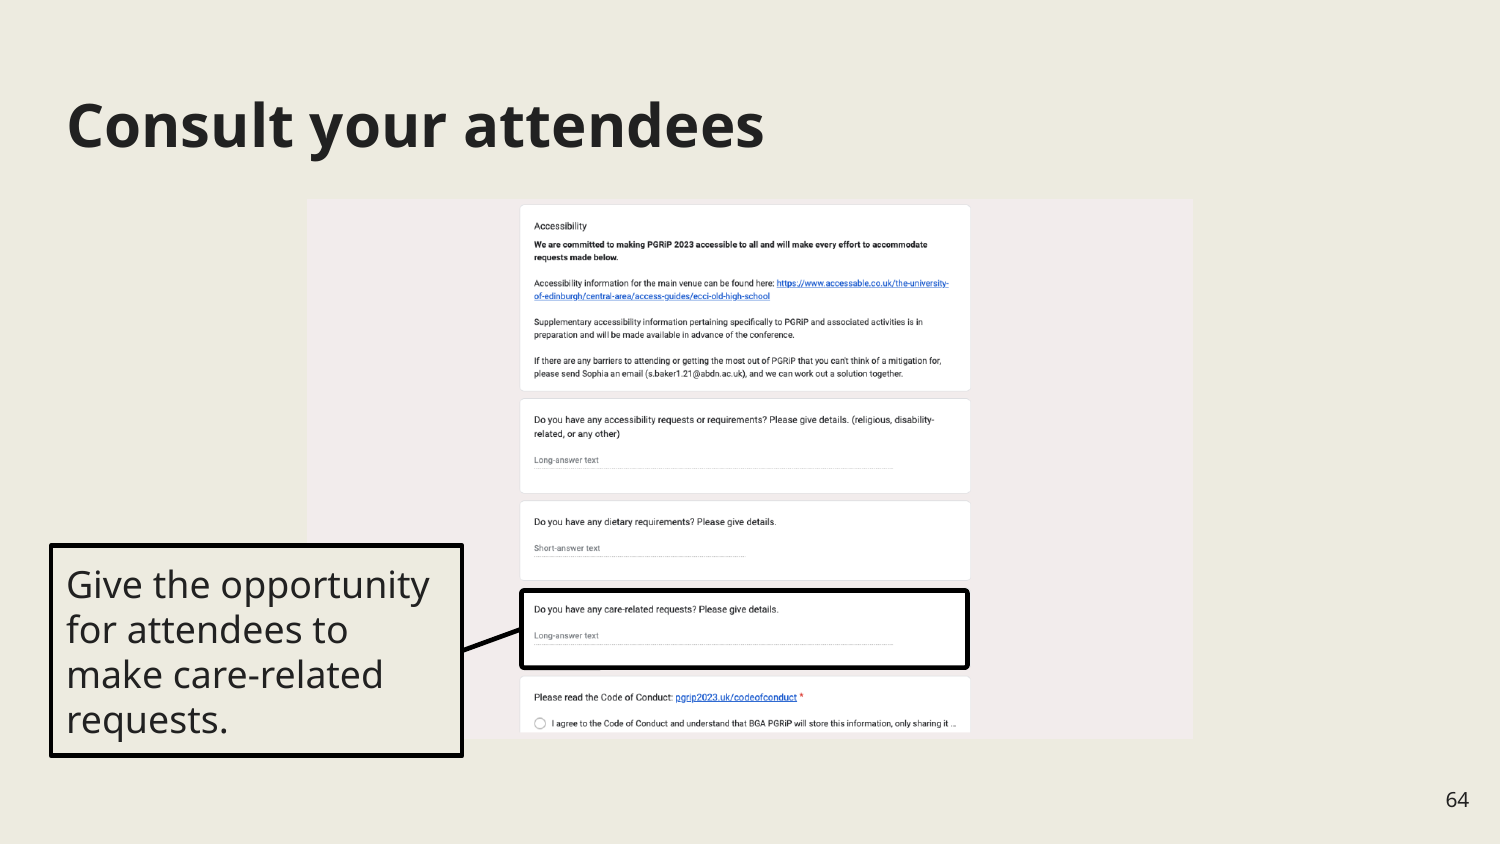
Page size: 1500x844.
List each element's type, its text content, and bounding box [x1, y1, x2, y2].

text_box Give the opportunity for attendees to make care-related requests. [51, 545, 463, 756]
picture [306, 199, 1194, 739]
slide_number 64 [1394, 769, 1484, 834]
title Consult your attendees [51, 72, 1449, 176]
